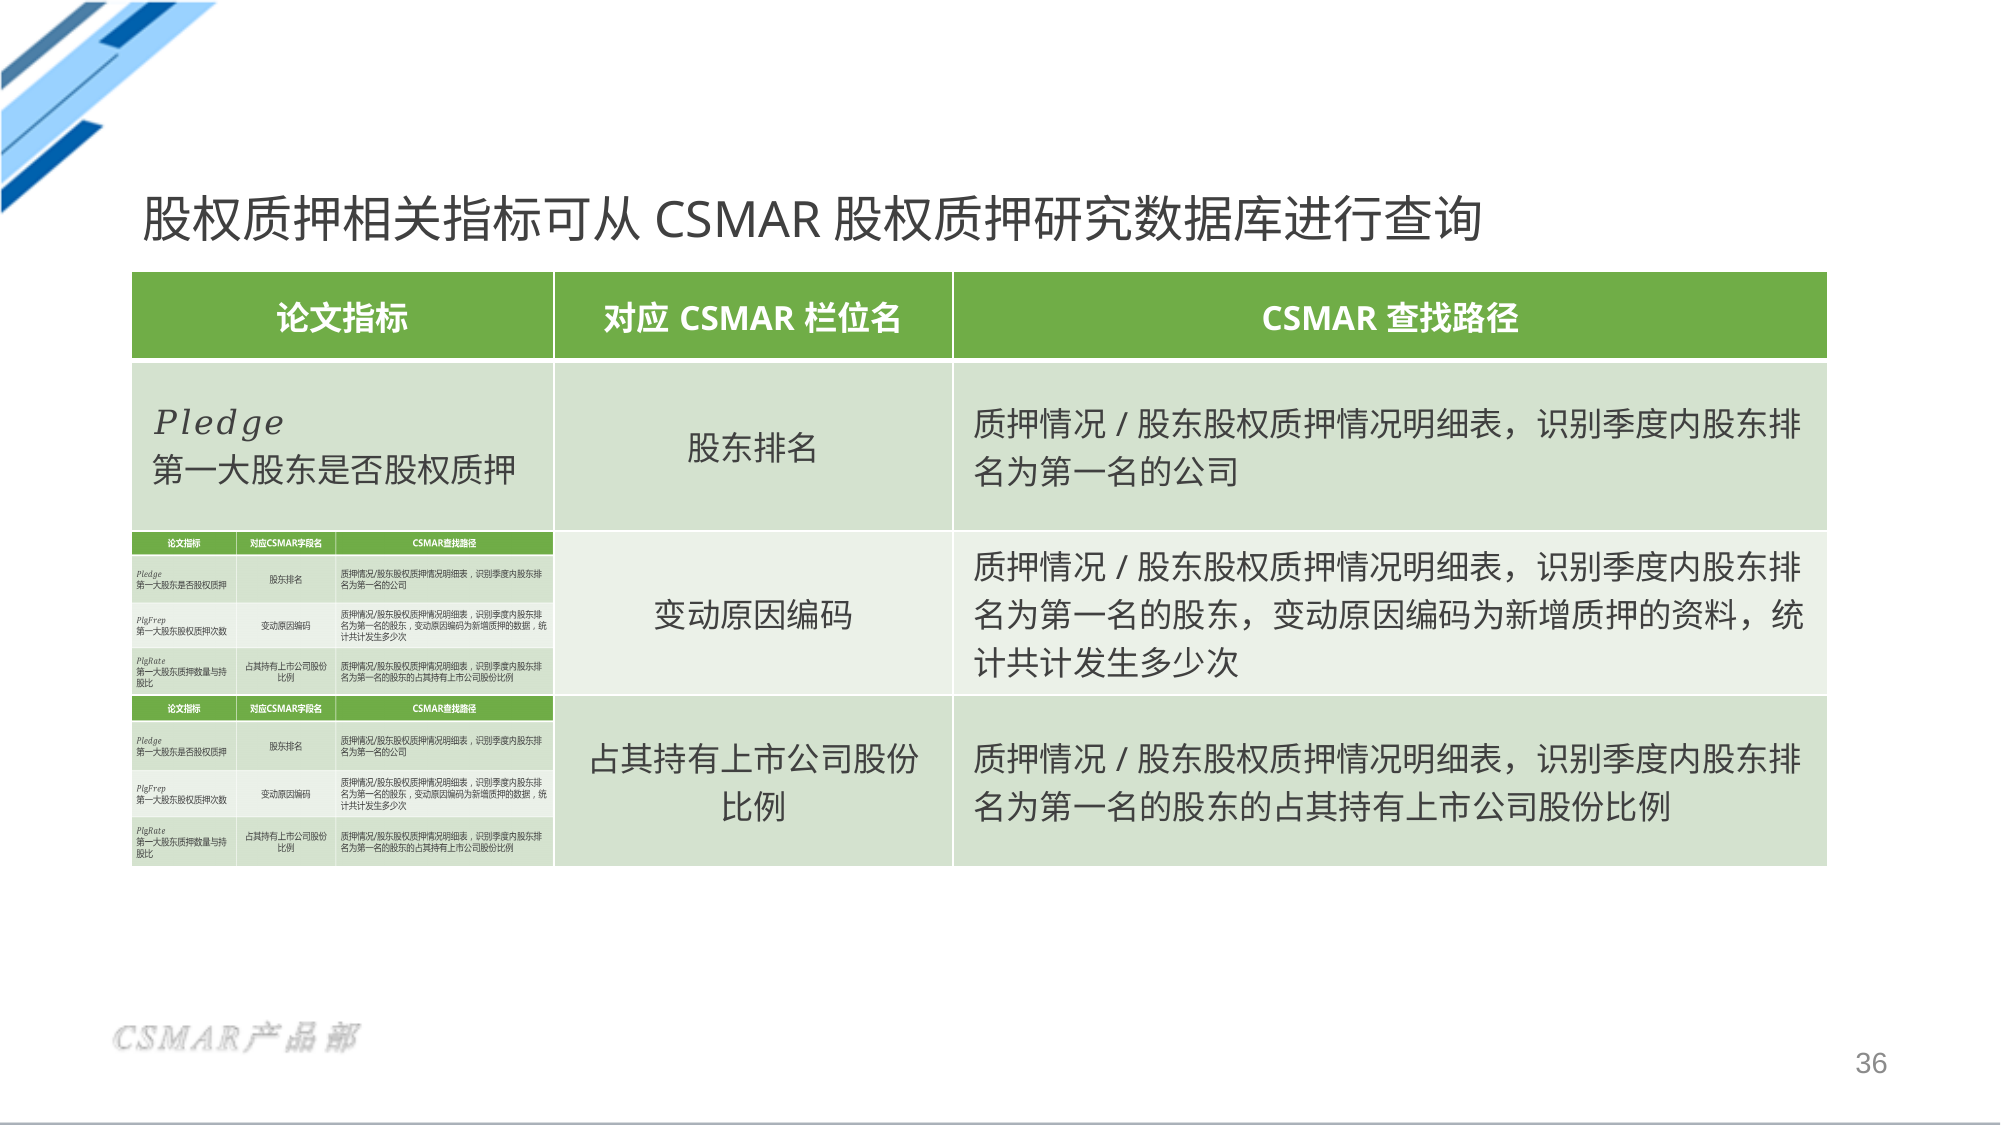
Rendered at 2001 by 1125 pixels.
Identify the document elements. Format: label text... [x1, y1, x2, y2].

table_cell [132, 532, 553, 694]
table_cell [132, 696, 553, 866]
table_cell 质押情况/股东股权质押情况明细表，识别季度内股东排名为第一名的公司 [954, 363, 1827, 530]
table_cell 股东排名 [555, 363, 952, 530]
table_cell 变动原因编码 [555, 532, 952, 694]
table_cell 𝑃𝑙𝑒𝑑𝑔𝑒 第一大股东是否股权质押 [132, 363, 553, 530]
picture [0, 0, 2001, 1125]
table_cell 质押情况/股东股权质押情况明细表，识别季度内股东排名为第一名的股东，变动原因编码为新增质押的资料，统计共计发生多少次 [954, 532, 1827, 694]
table_header CSMAR查找路径 [1499, 272, 1827, 358]
table_cell 质押情况/股东股权质押情况明细表，识别季度内股东排名为第一名的股东的占其持有上市公司股份比例 [954, 696, 1827, 866]
slide_number 36 [1452, 1031, 1903, 1092]
text_box 股权质押相关指标可从CSMAR股权质押研究数据库进行查询 [127, 150, 1499, 362]
table_cell 占其持有上市公司股份比例 [555, 696, 952, 866]
